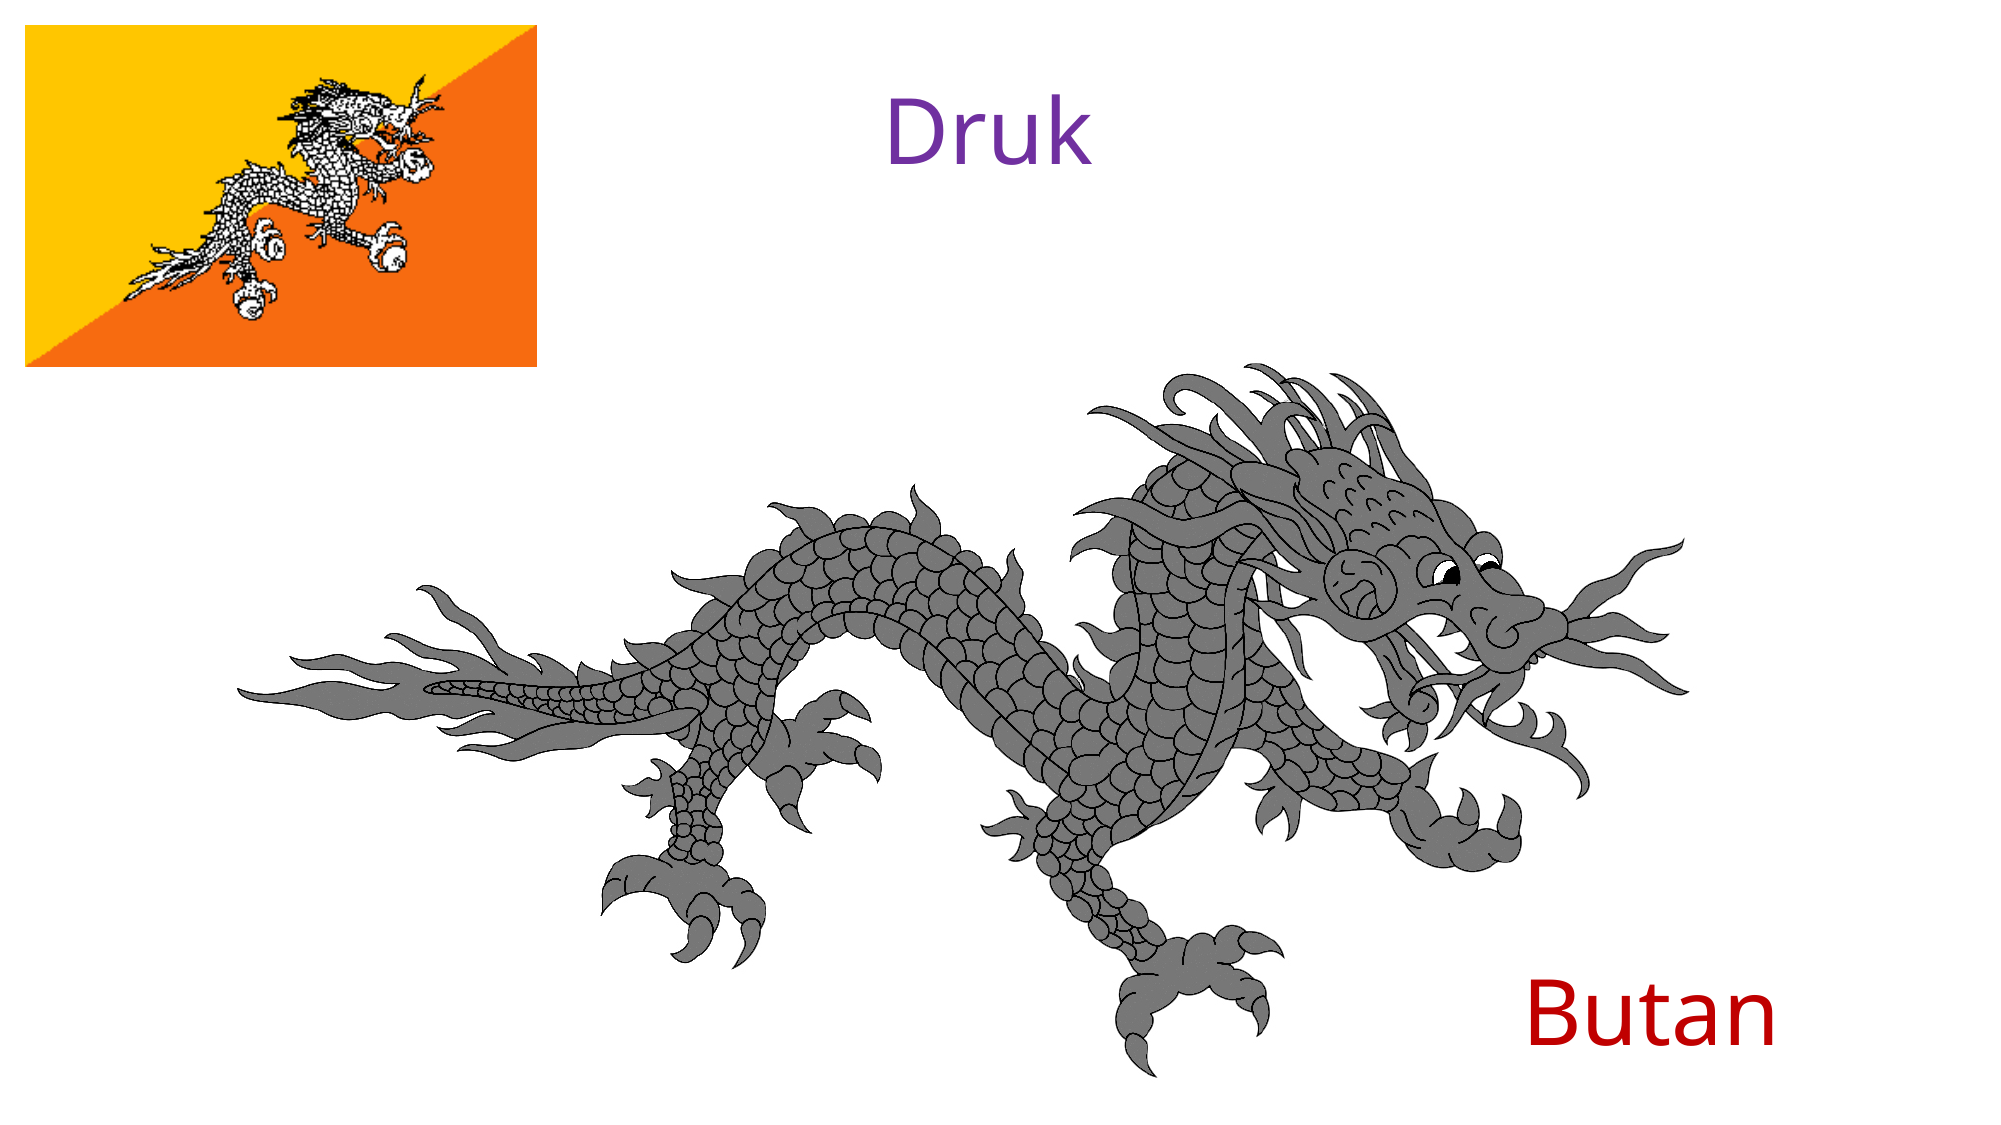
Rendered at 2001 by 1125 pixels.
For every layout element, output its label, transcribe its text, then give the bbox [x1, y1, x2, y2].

text_box Butan [1310, 907, 2000, 1125]
picture [25, 25, 1721, 1093]
title Druk [647, 25, 1353, 244]
